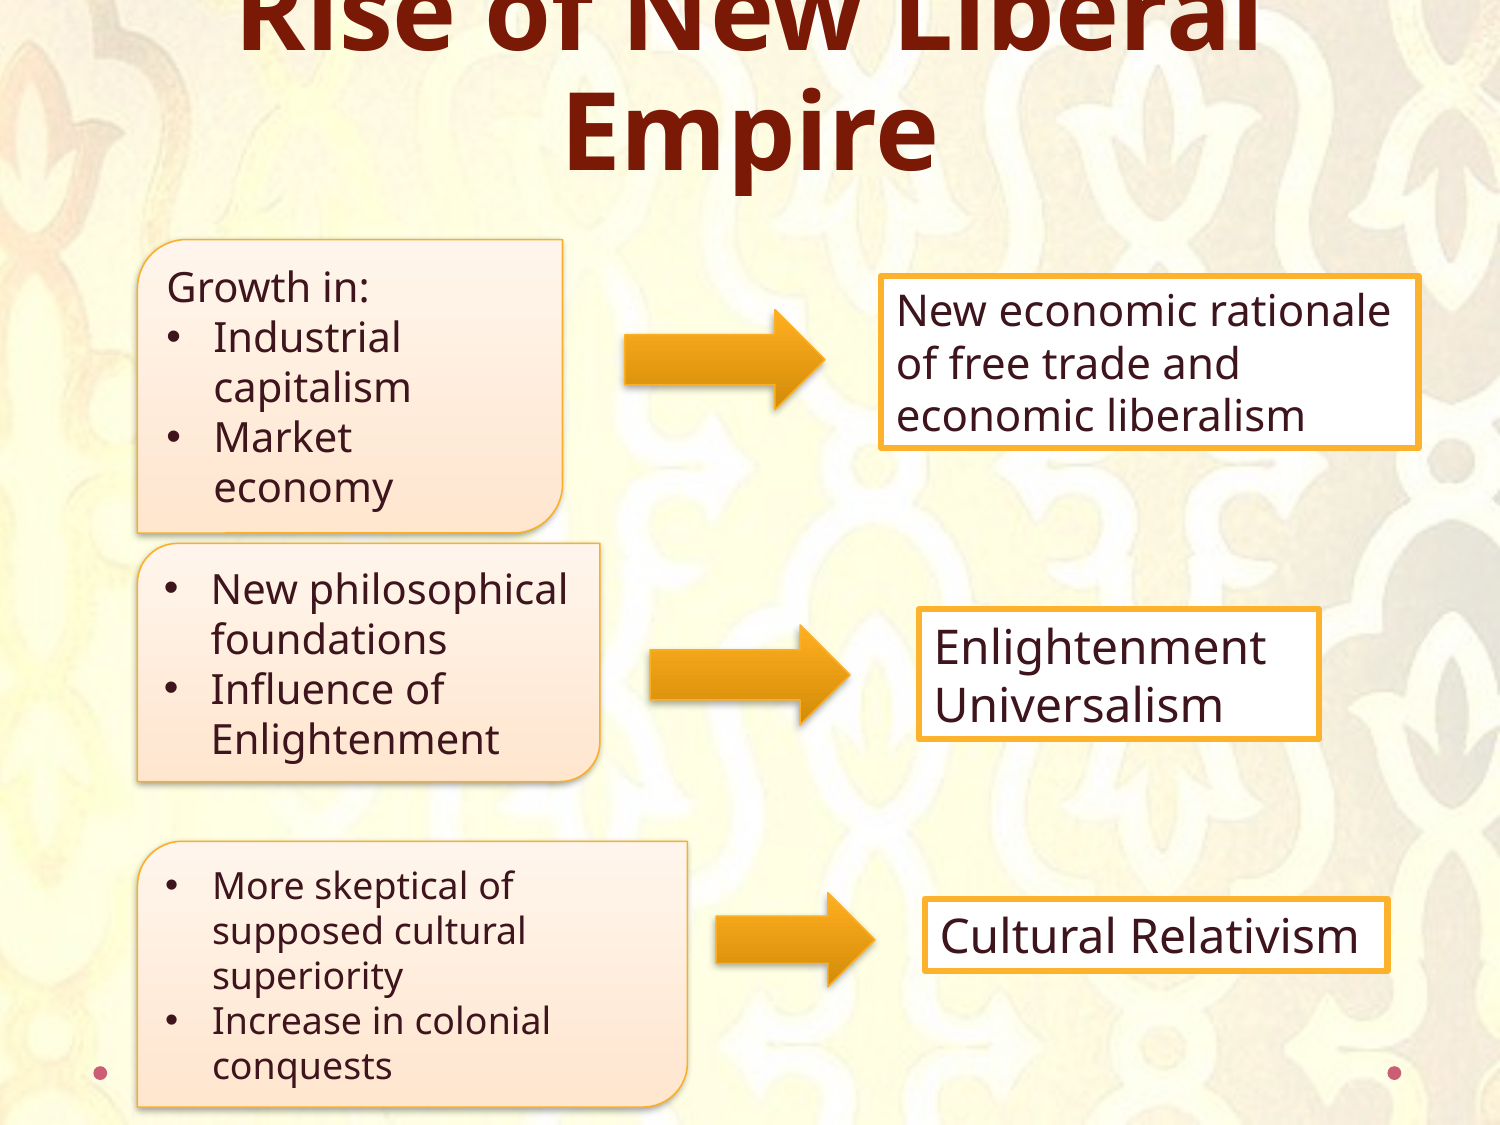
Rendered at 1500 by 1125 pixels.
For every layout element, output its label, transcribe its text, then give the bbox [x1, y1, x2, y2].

text_box Enlightenment Universalism [916, 607, 1321, 741]
text_box Growth in: Industrial capitalism Market economy [136, 238, 564, 534]
text_box [715, 892, 876, 988]
text_box New philosophical foundations Influence of Enlightenment [136, 542, 601, 783]
text_box [624, 308, 826, 411]
text_box [649, 624, 851, 726]
title Rise of New Liberal Empire [75, 0, 1425, 200]
text_box More skeptical of supposed cultural superiority Increase in colonial conquests [136, 840, 689, 1108]
text_box New economic rationale of free trade and economic liberalism [879, 273, 1421, 450]
text_box Cultural Relativism [923, 896, 1390, 973]
